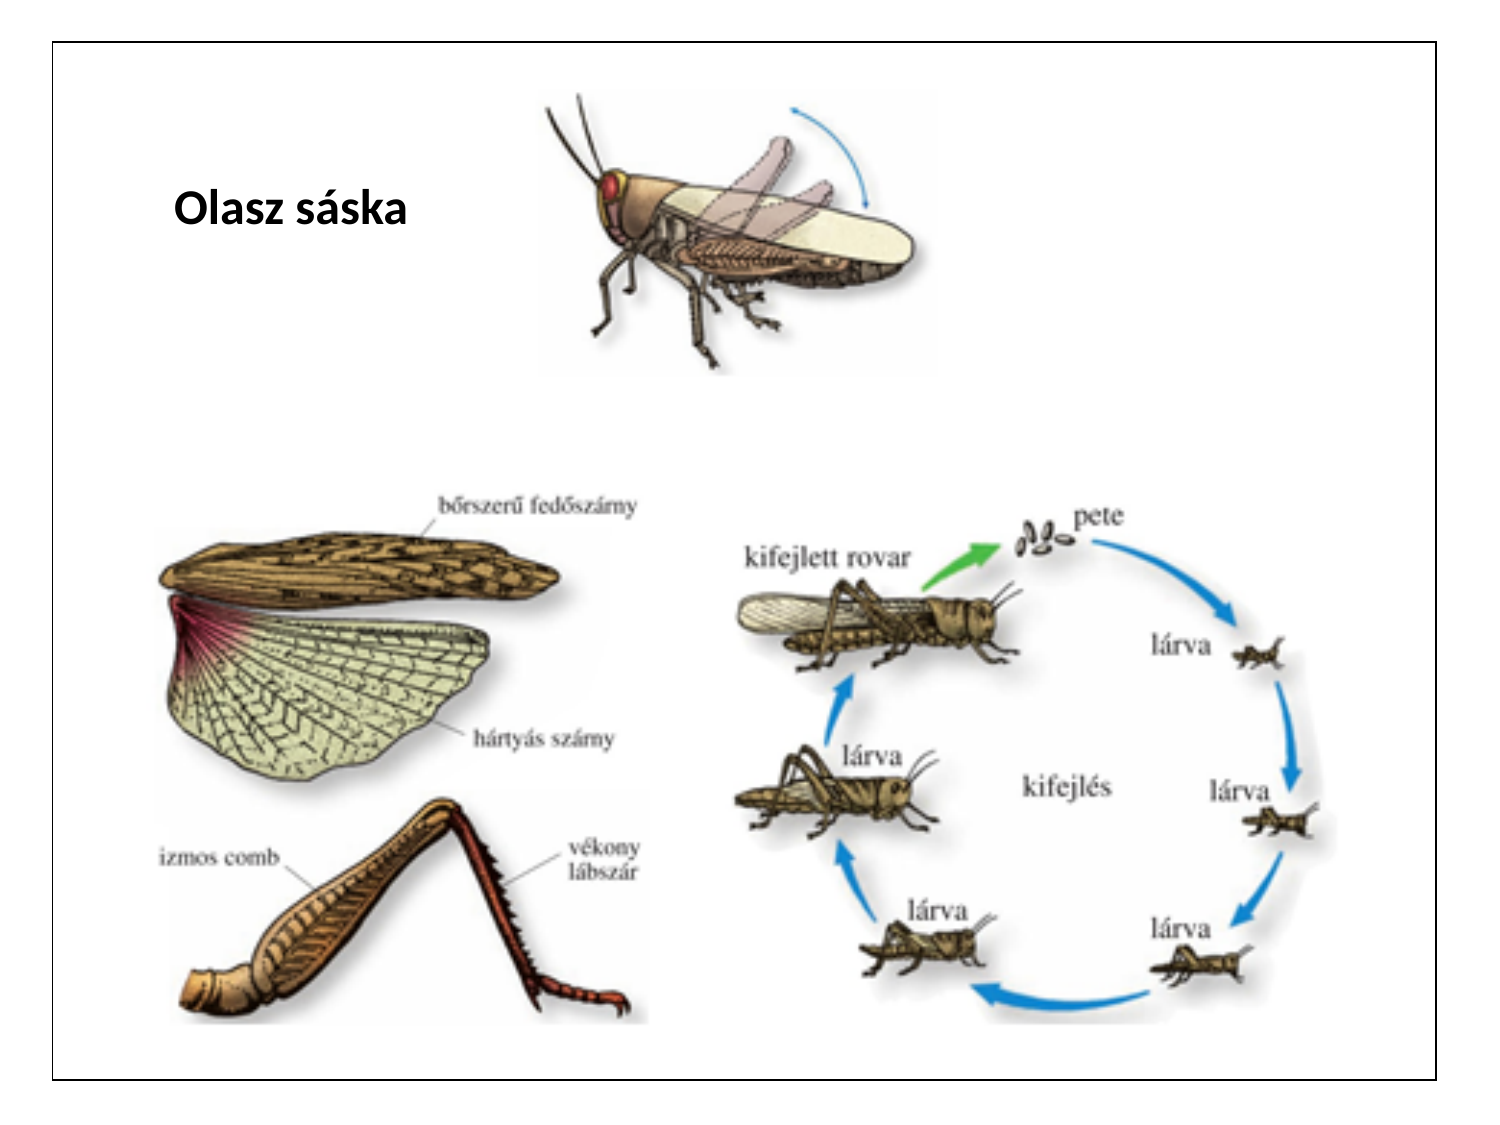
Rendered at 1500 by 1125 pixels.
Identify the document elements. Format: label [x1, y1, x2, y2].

picture [52, 42, 1436, 1080]
